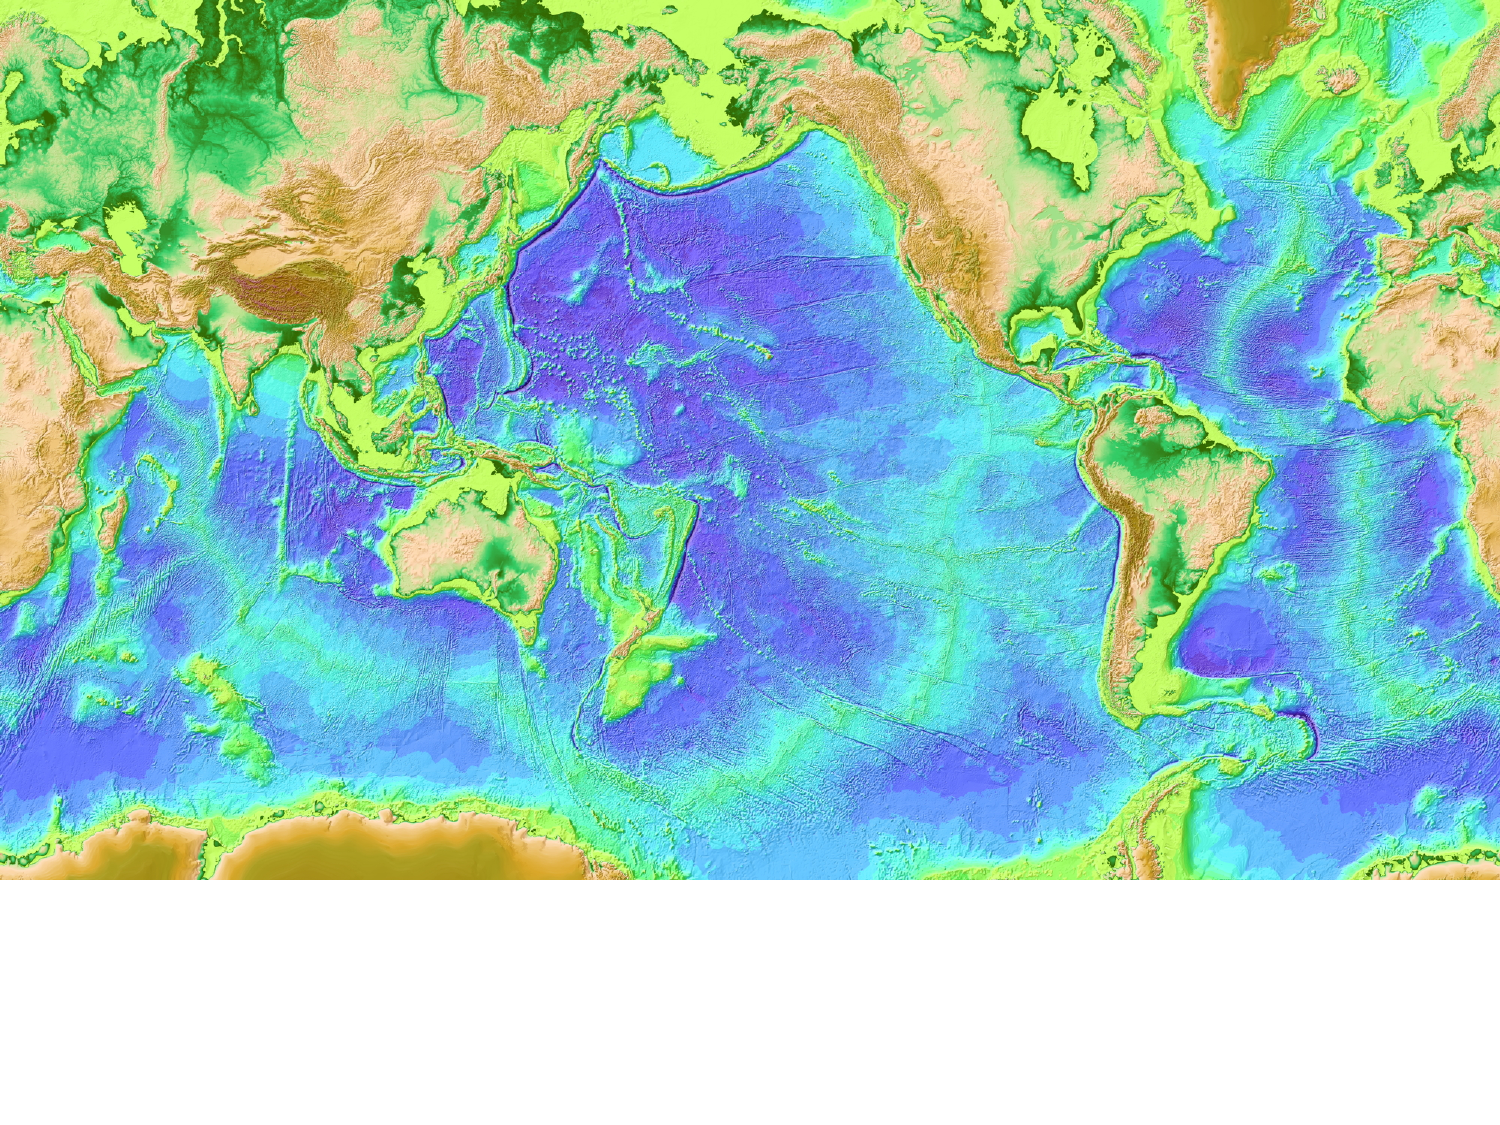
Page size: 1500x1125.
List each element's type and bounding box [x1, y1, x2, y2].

picture [0, 0, 1500, 880]
